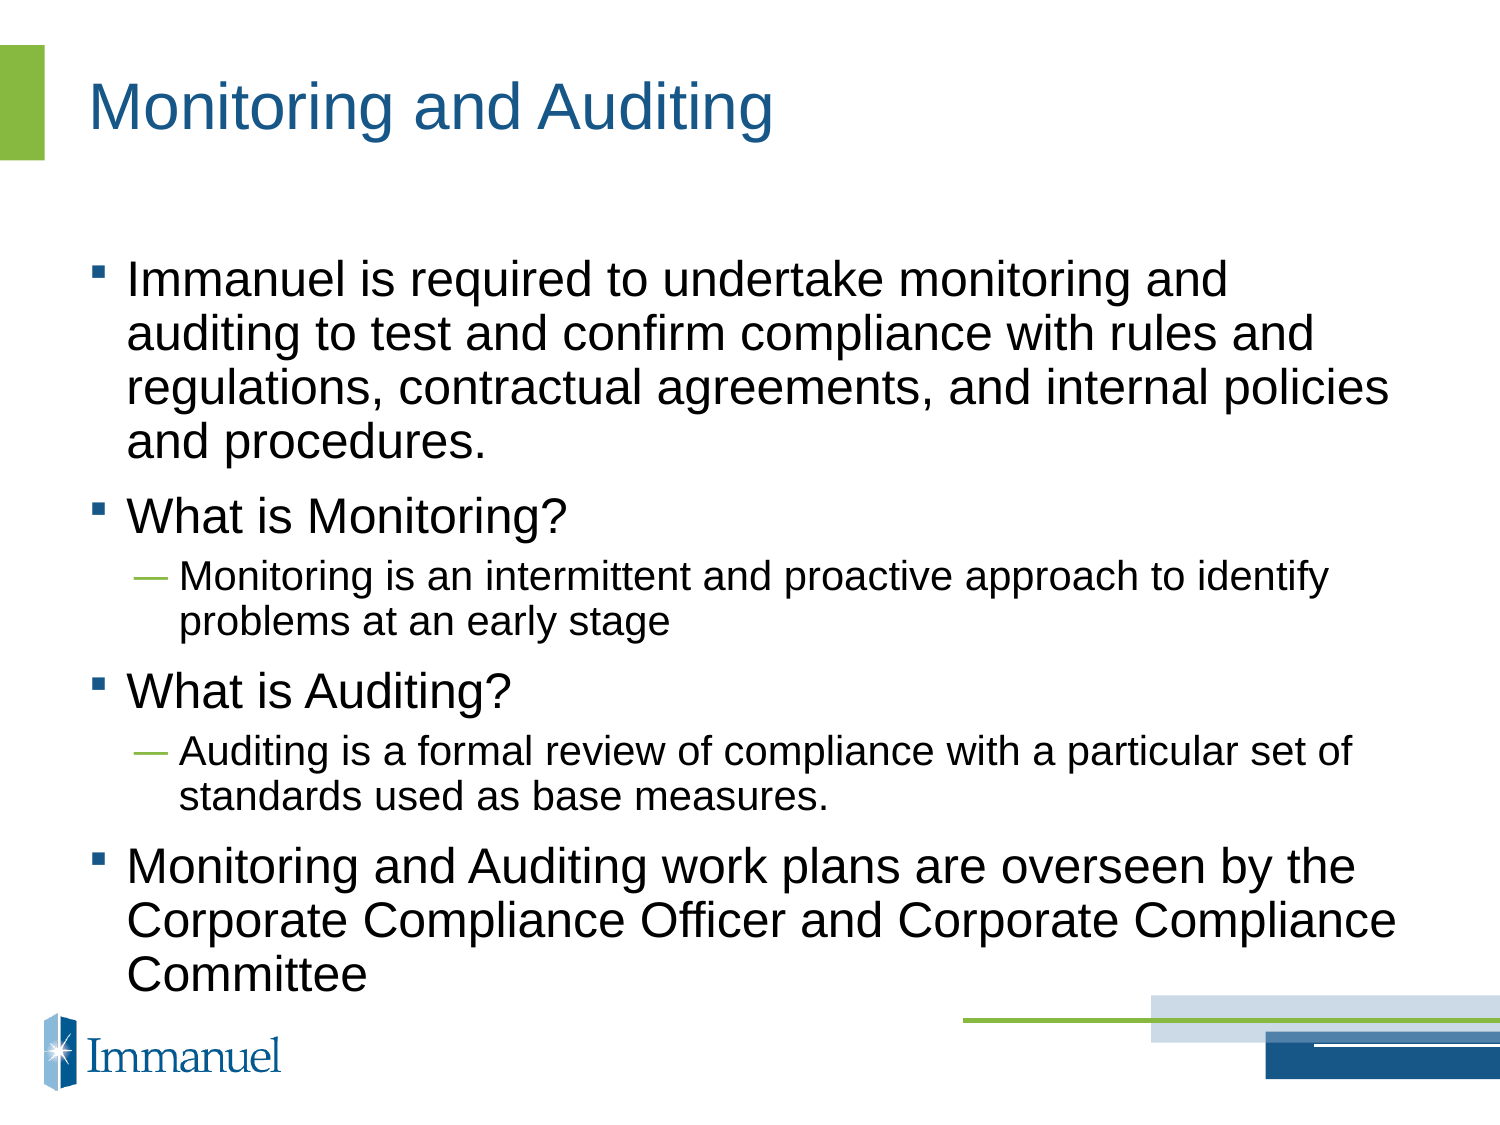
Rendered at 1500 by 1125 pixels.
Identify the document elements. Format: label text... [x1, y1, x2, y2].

picture [44, 1013, 281, 1091]
title Monitoring and Auditing [74, 55, 1426, 150]
list Immanuel is required to undertake monitoring and auditing to test and confirm compliance with rules and regulations, contractual agreements, and internal policies and procedures. What is Monitoring? Monitoring is an intermittent and proactive approach to identify problems at an early stage What is Auditing? Auditing is a formal review of compliance with a particular set of standards used as base measures. Monitoring and Auditing work plans are overseen by the Corporate Compliance Officer and Corporate Compliance Committee [74, 245, 1426, 1014]
